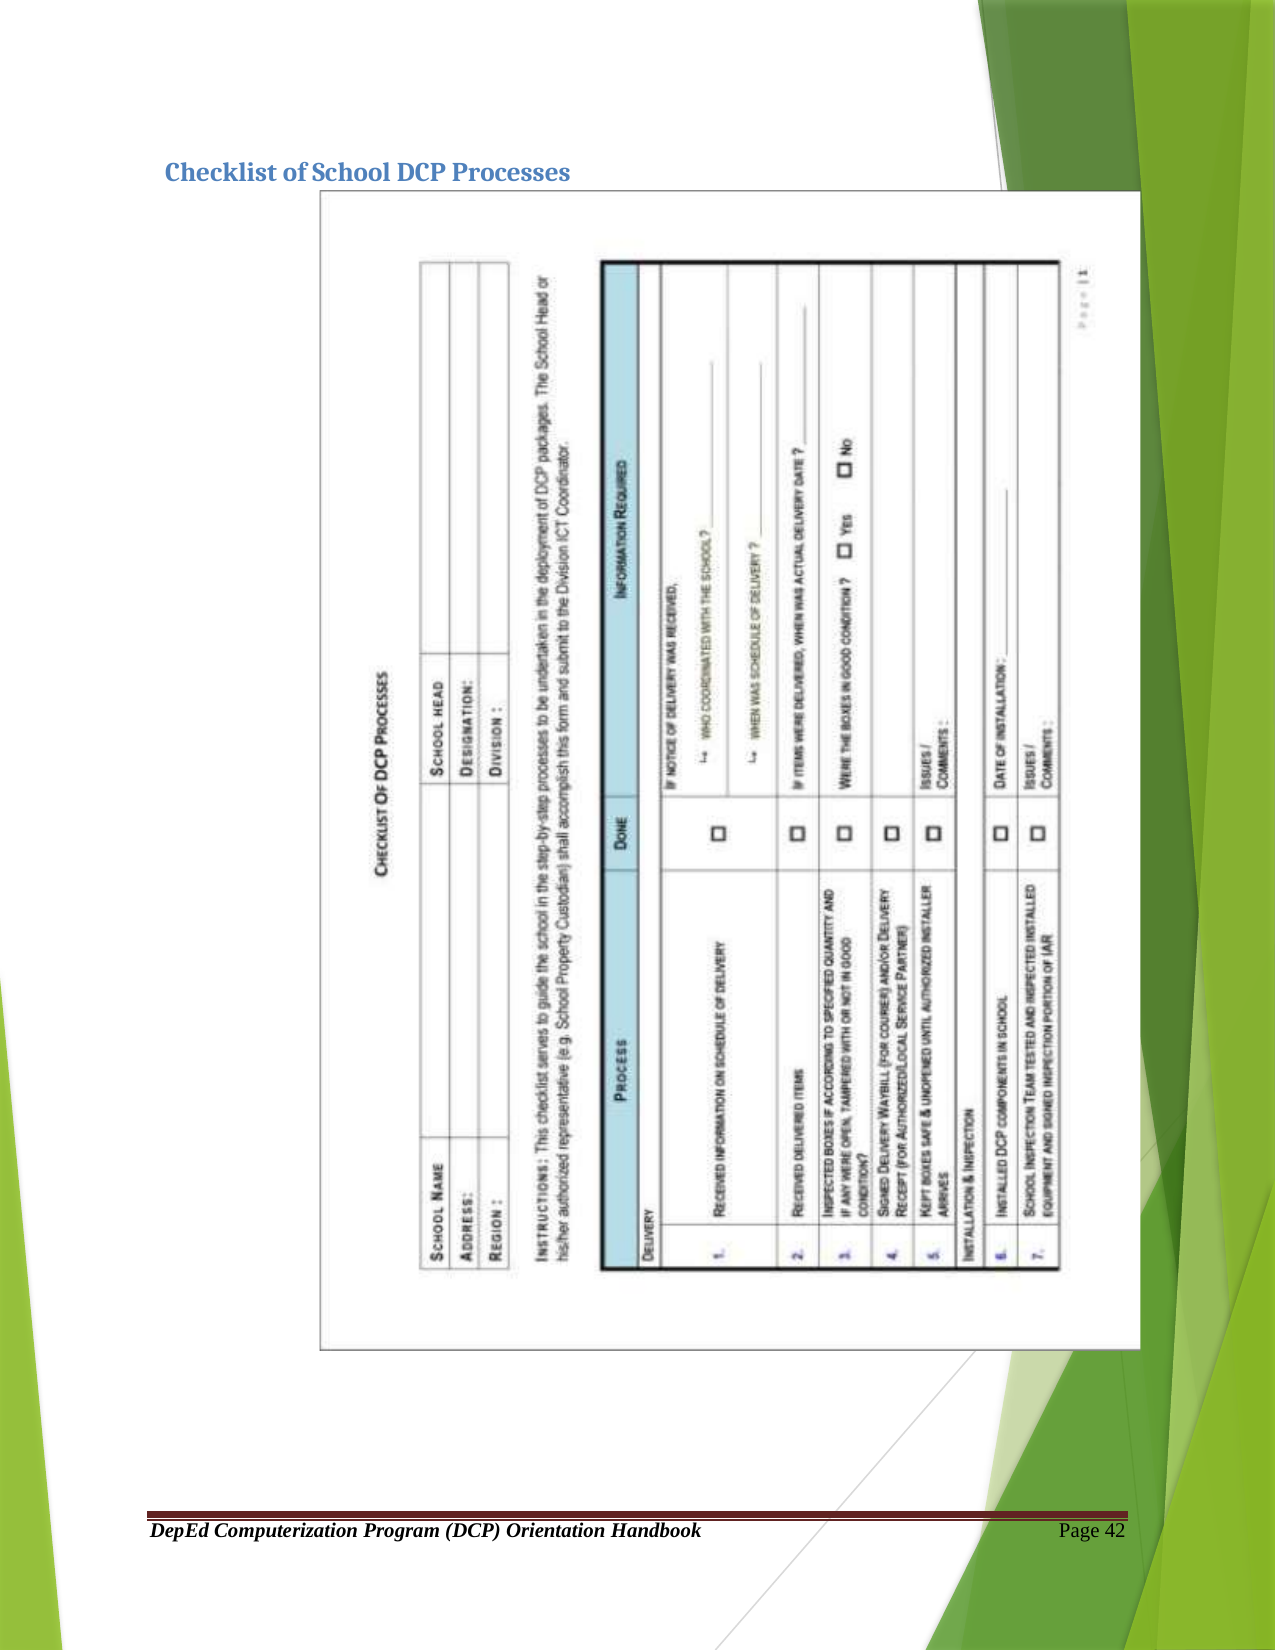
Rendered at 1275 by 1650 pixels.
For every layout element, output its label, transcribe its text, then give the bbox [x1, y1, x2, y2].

text_box [319, 190, 1141, 1351]
text_box DepEd Computerization Program (DCP) Orientation Handbook [147, 1517, 706, 1543]
text_box Checklist of School DCP Processes [162, 158, 590, 190]
text_box Page 42 [1056, 1517, 1131, 1543]
